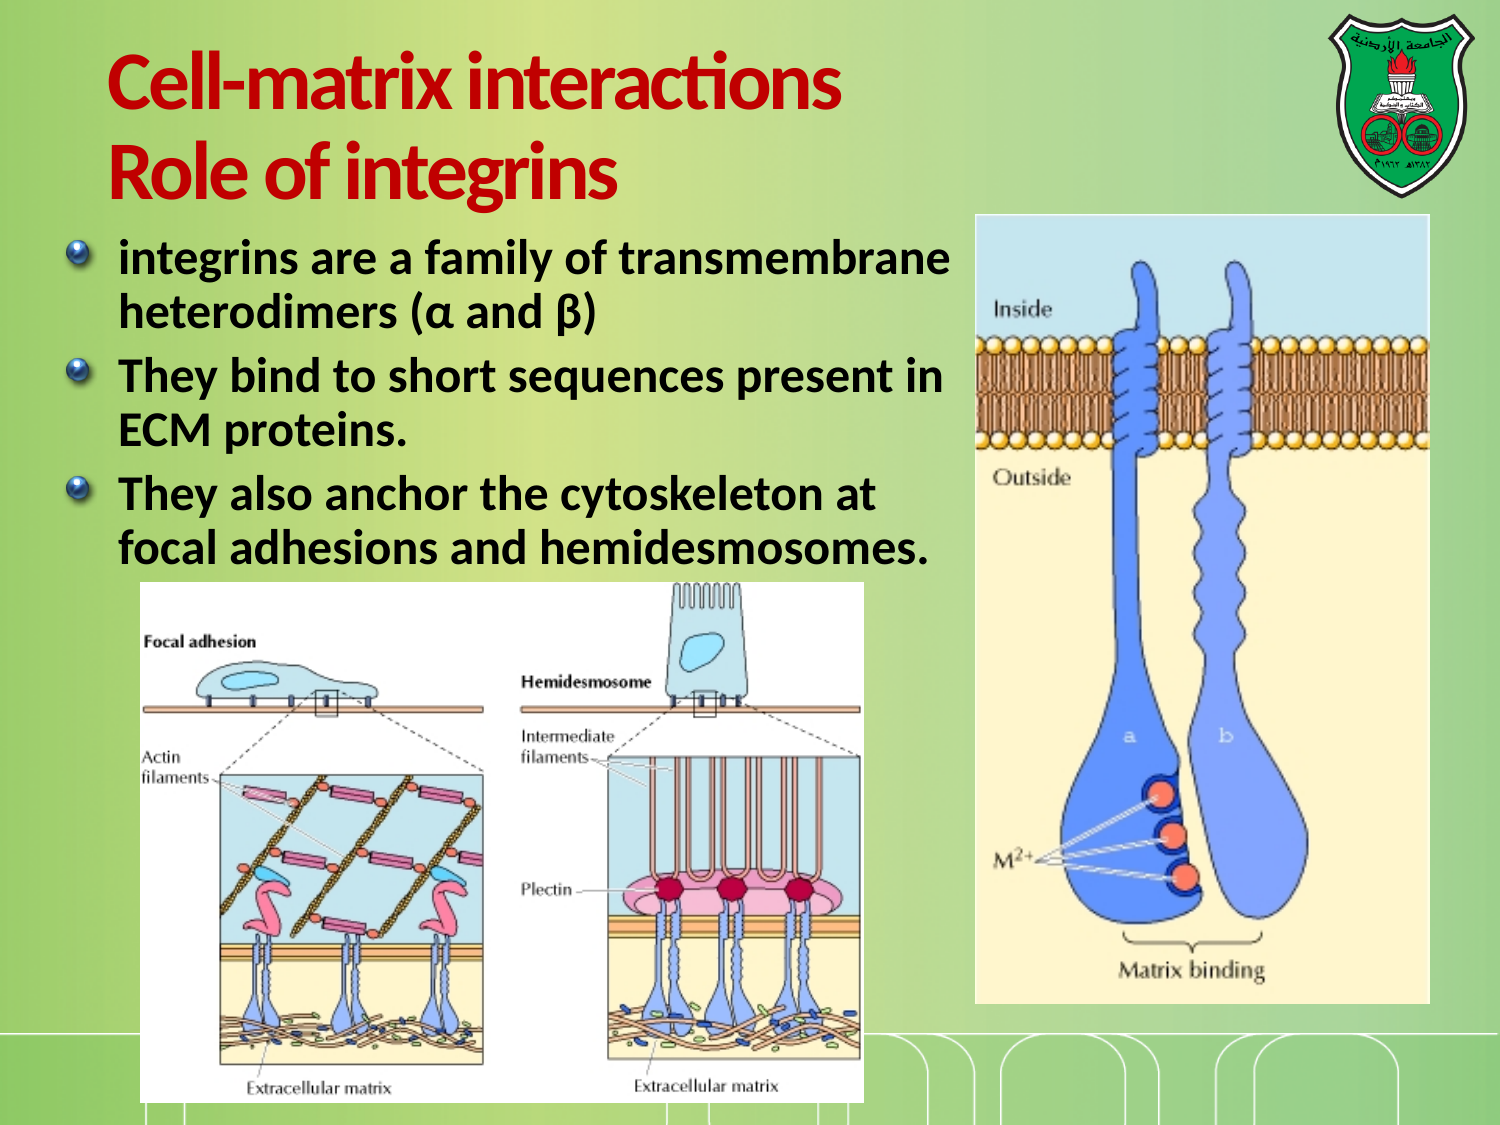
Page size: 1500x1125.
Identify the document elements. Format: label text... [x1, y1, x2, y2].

title Cell-matrix interactions Role of integrins [107, 37, 1300, 220]
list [974, 214, 1431, 1004]
list integrins are a family of transmembrane heterodimers (α and β) They bind to short sequences present in ECM proteins. They also anchor the cytoskeleton at focal adhesions and hemidesmosomes. [62, 231, 959, 584]
picture [0, 0, 1500, 1125]
